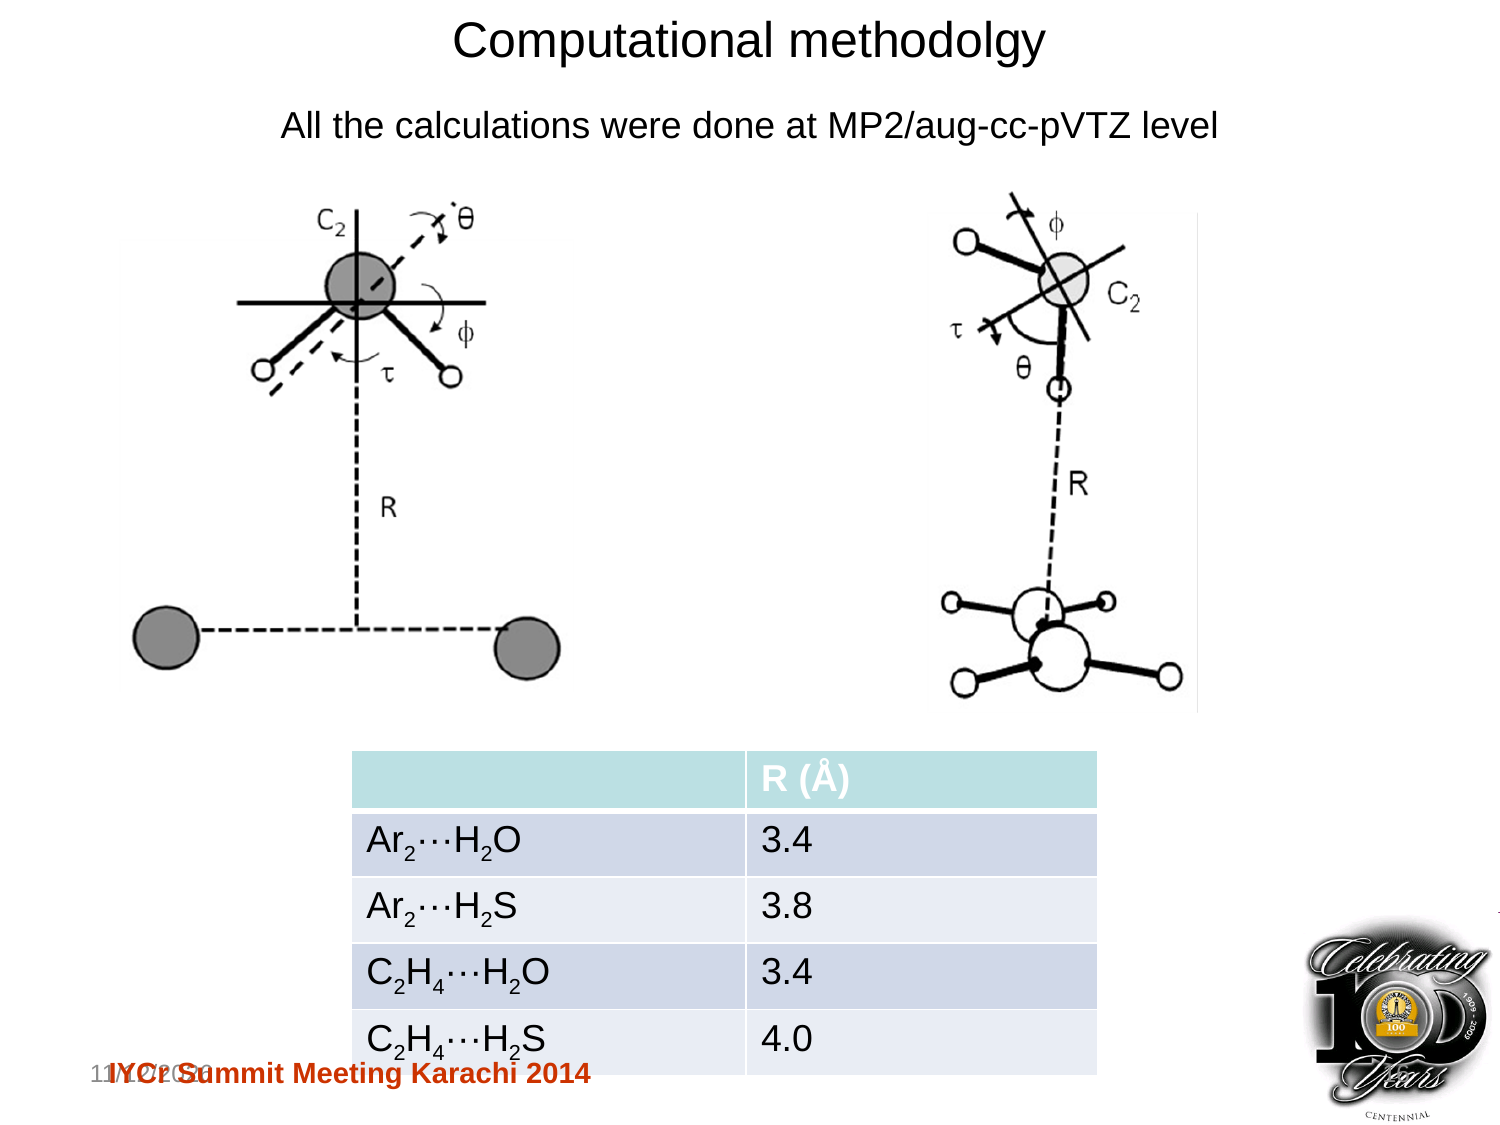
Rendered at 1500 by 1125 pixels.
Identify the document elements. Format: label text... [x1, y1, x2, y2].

text_box 4/29/2014 [75, 1042, 425, 1046]
table_cell Ar2···H2O [352, 814, 745, 876]
table_cell Ar2···H2S [352, 878, 745, 942]
table_cell 4.0 [747, 1010, 1097, 1075]
text_box Computational methodolgy [0, 0, 1500, 75]
footer IYCr Summit Meeting Karachi 2014 [0, 1046, 701, 1125]
table_cell C2H4···H2S [352, 1010, 745, 1075]
table_header [352, 751, 745, 808]
table_cell C2H4···H2O [352, 944, 745, 1009]
table_cell 3.4 [747, 944, 1097, 1009]
picture [925, 187, 1198, 715]
picture [1302, 912, 1500, 1125]
text_box 16 [1074, 1042, 1425, 1103]
table_cell 3.4 [747, 814, 1097, 876]
picture [116, 187, 575, 694]
table_cell 3.8 [747, 878, 1097, 942]
table_header R (Å) [747, 751, 1097, 808]
text_box All the calculations were done at MP2/aug-cc-pVTZ level [265, 93, 1234, 154]
